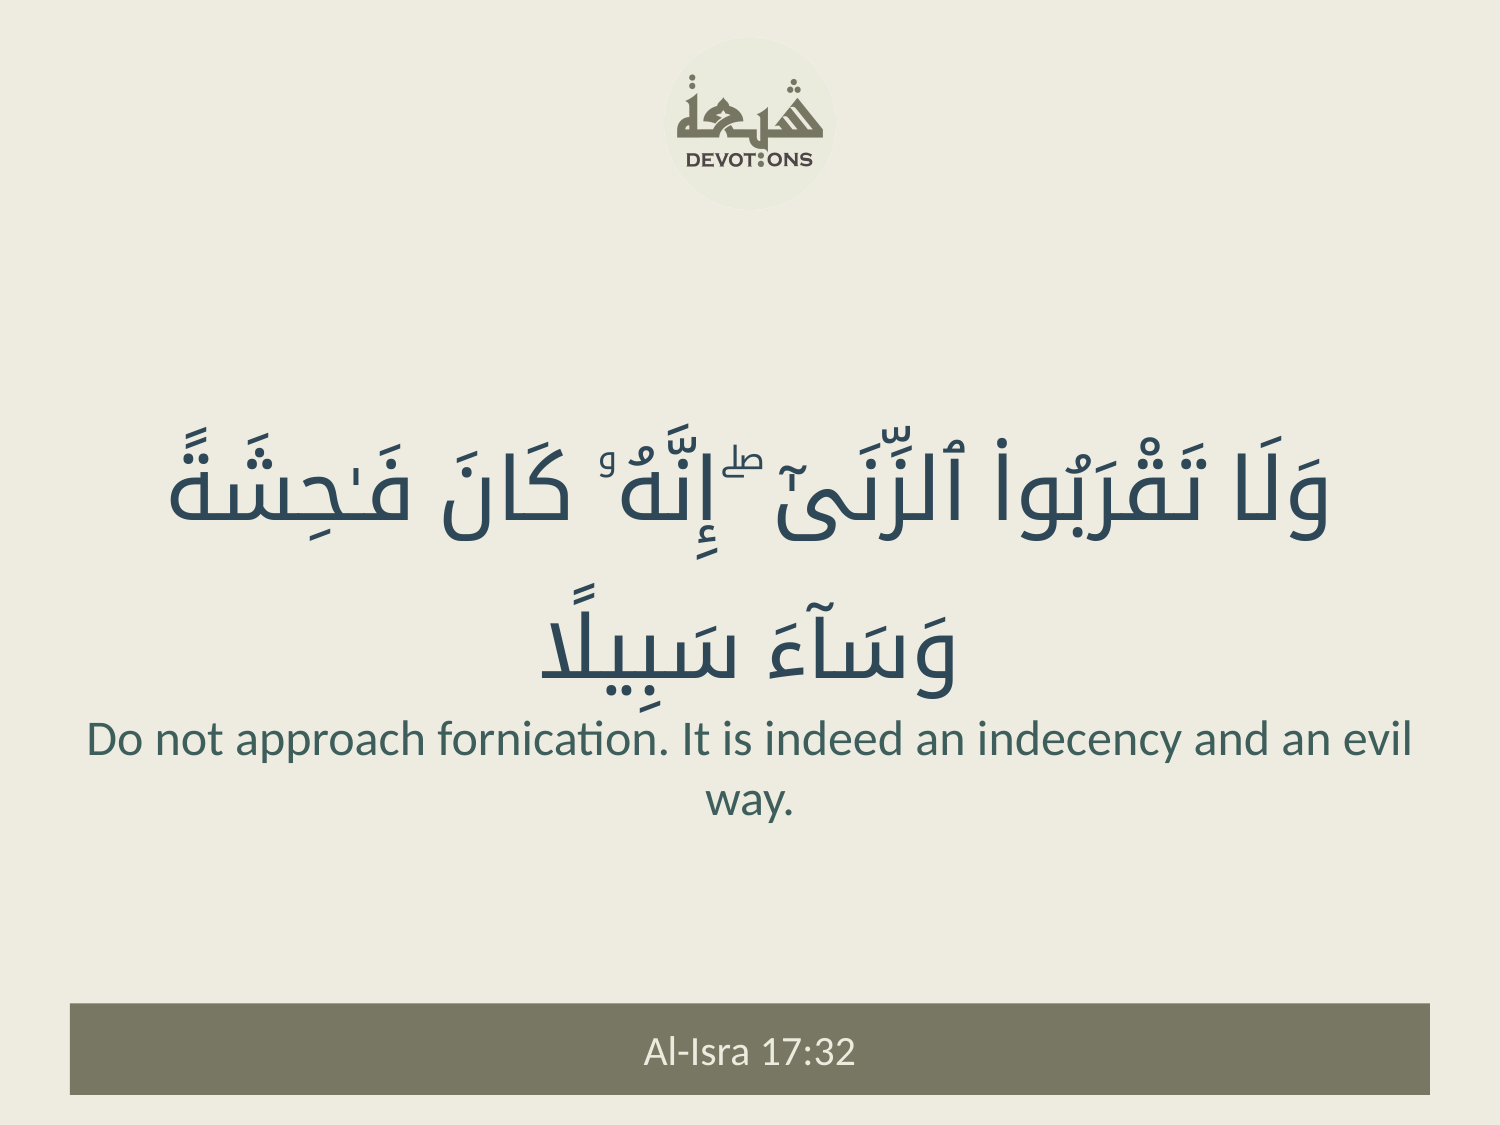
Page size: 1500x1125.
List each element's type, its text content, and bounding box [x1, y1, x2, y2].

list Al-Isra 17:32 [69, 1003, 1430, 1095]
list وَلَا تَقْرَبُوا۟ ٱلزِّنَىٰٓ ۖ إِنَّهُۥ كَانَ فَـٰحِشَةً وَسَآءَ سَبِيلًا Do not approach fornication. It is indeed an indecency and an evil way. [69, 203, 1430, 1003]
picture [656, 29, 844, 203]
